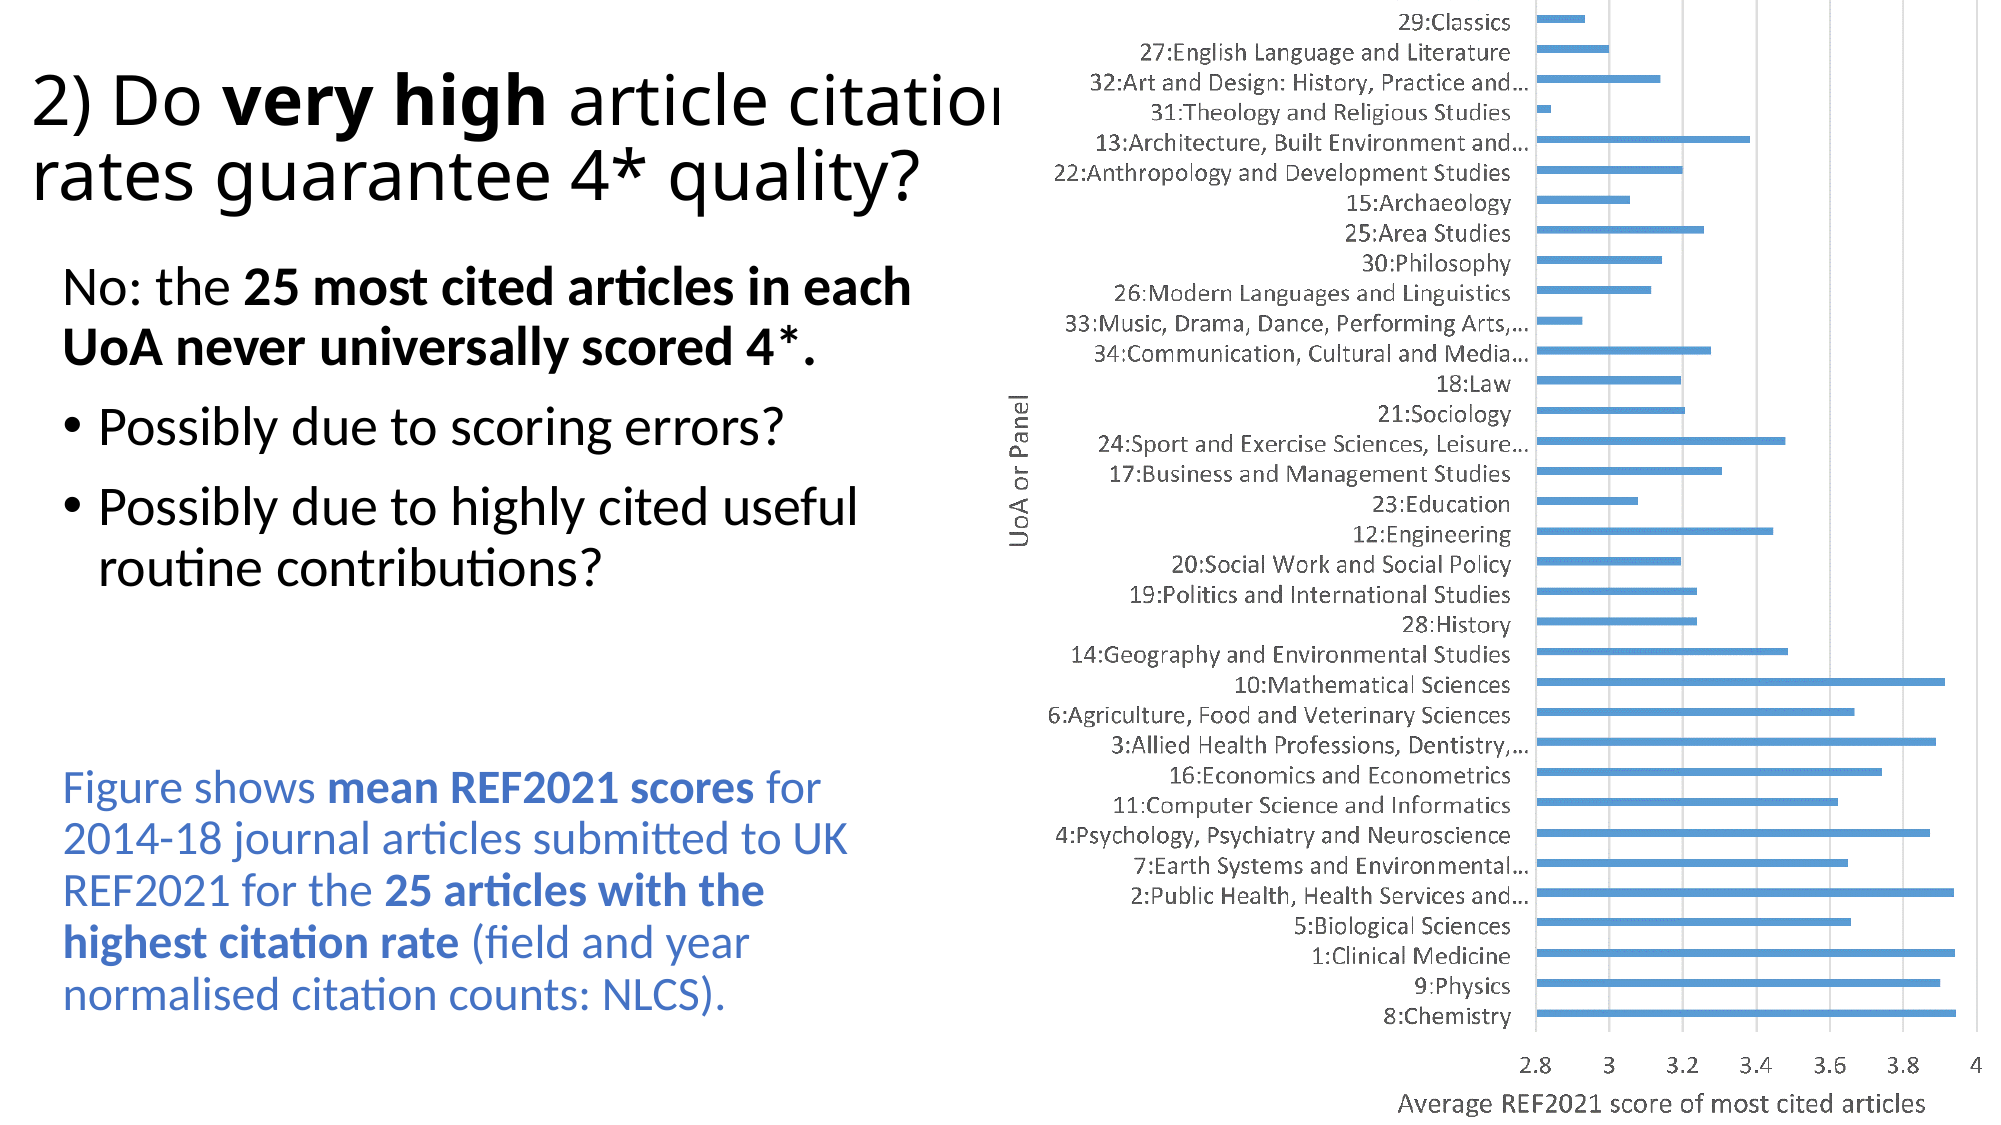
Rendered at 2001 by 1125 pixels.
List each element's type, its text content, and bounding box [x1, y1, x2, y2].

picture [999, 0, 1999, 1125]
title 2) Do very high article citation rates guarantee 4* quality? [16, 31, 999, 250]
list No: the 25 most cited articles in each UoA never universally scored 4*. Possibly due to scoring errors? Possibly due to highly cited useful routine contributions? Figure shows mean REF2021 scores for 2014-18 journal articles submitted to UK REF2021 for the 25 articles with the highest citation rate (field and year normalised citation counts: NLCS). [47, 249, 936, 1055]
